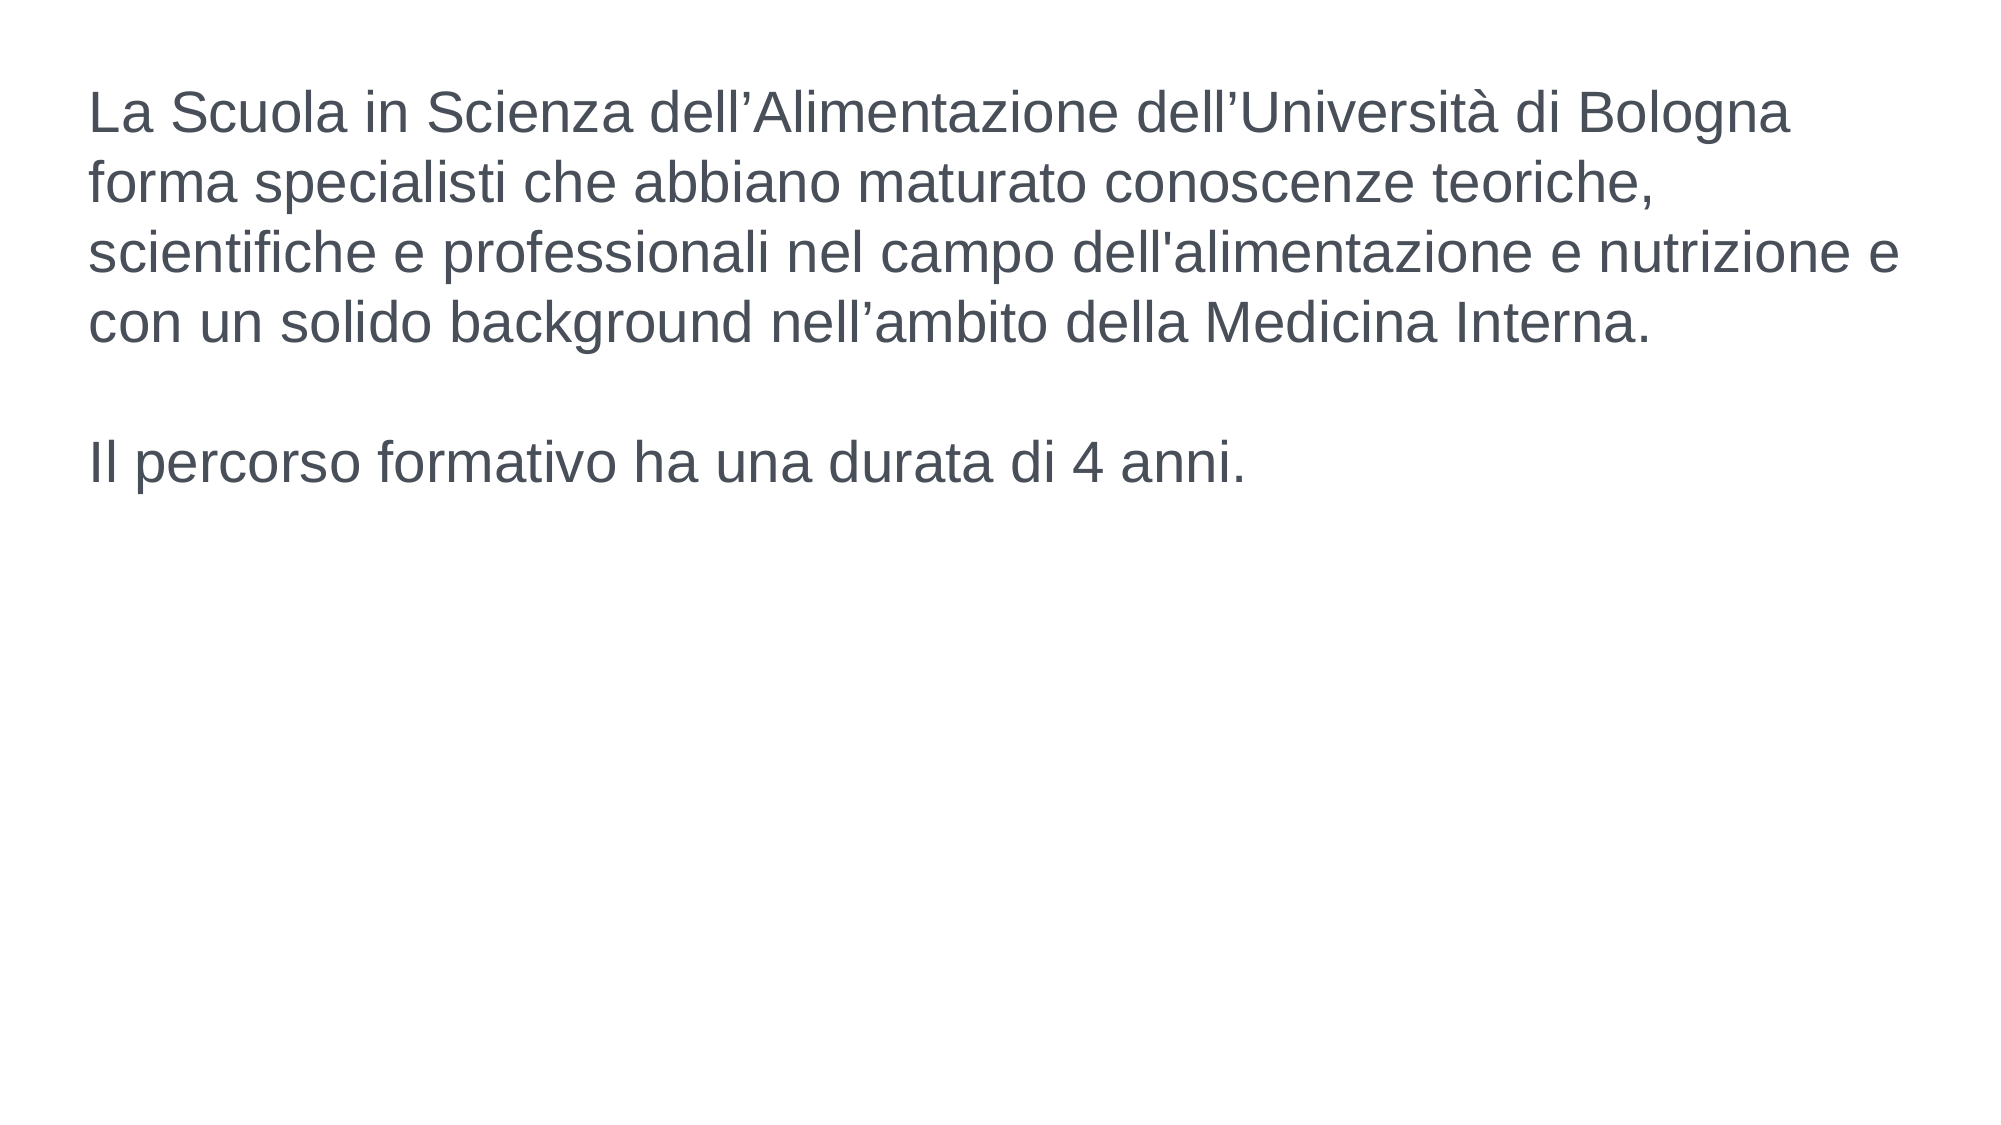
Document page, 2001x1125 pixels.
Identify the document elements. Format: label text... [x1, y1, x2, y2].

text_box La Scuola in Scienza dell’Alimentazione dell’Università di Bologna forma specialisti che abbiano maturato conoscenze teoriche, scientifiche e professionali nel campo dell'alimentazione e nutrizione e con un solido background nell’ambito della Medicina Interna. Il percorso formativo ha una durata di 4 anni. [74, 66, 1965, 686]
